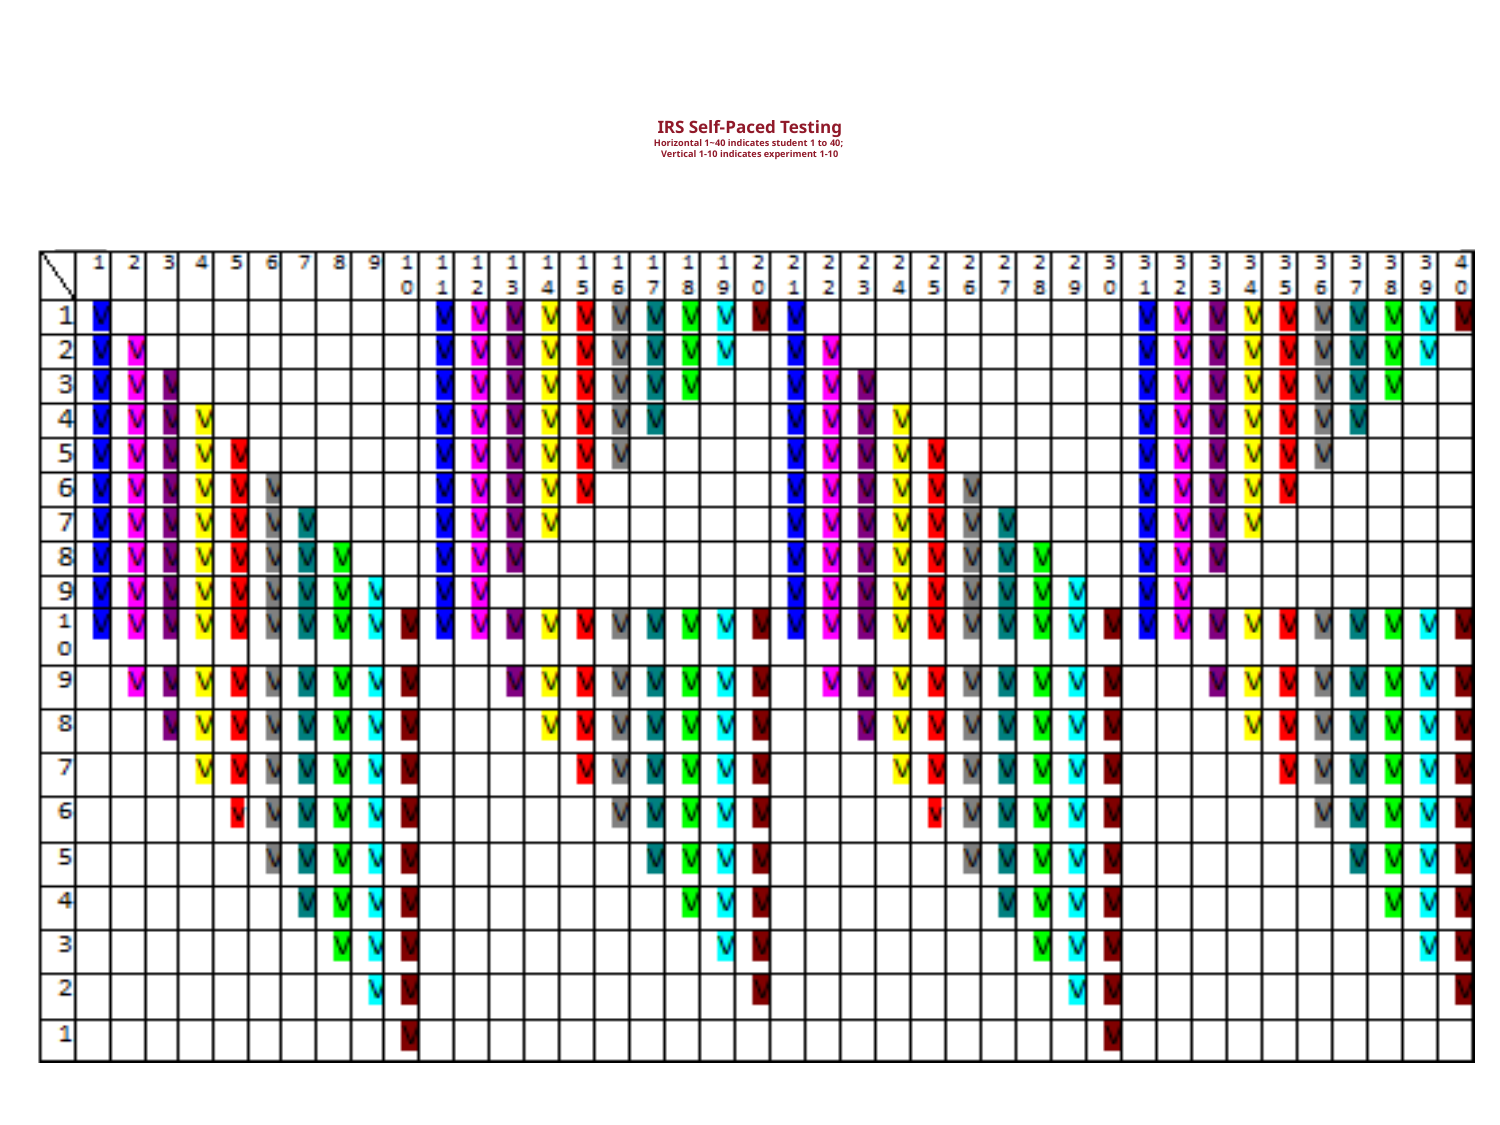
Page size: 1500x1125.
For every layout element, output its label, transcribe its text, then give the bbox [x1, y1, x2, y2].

title IRS Self-Paced Testing Horizontal 1~40 indicates student 1 to 40; Vertical 1-10 indicates experiment 1-10 [75, 45, 1425, 233]
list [37, 249, 1476, 1063]
